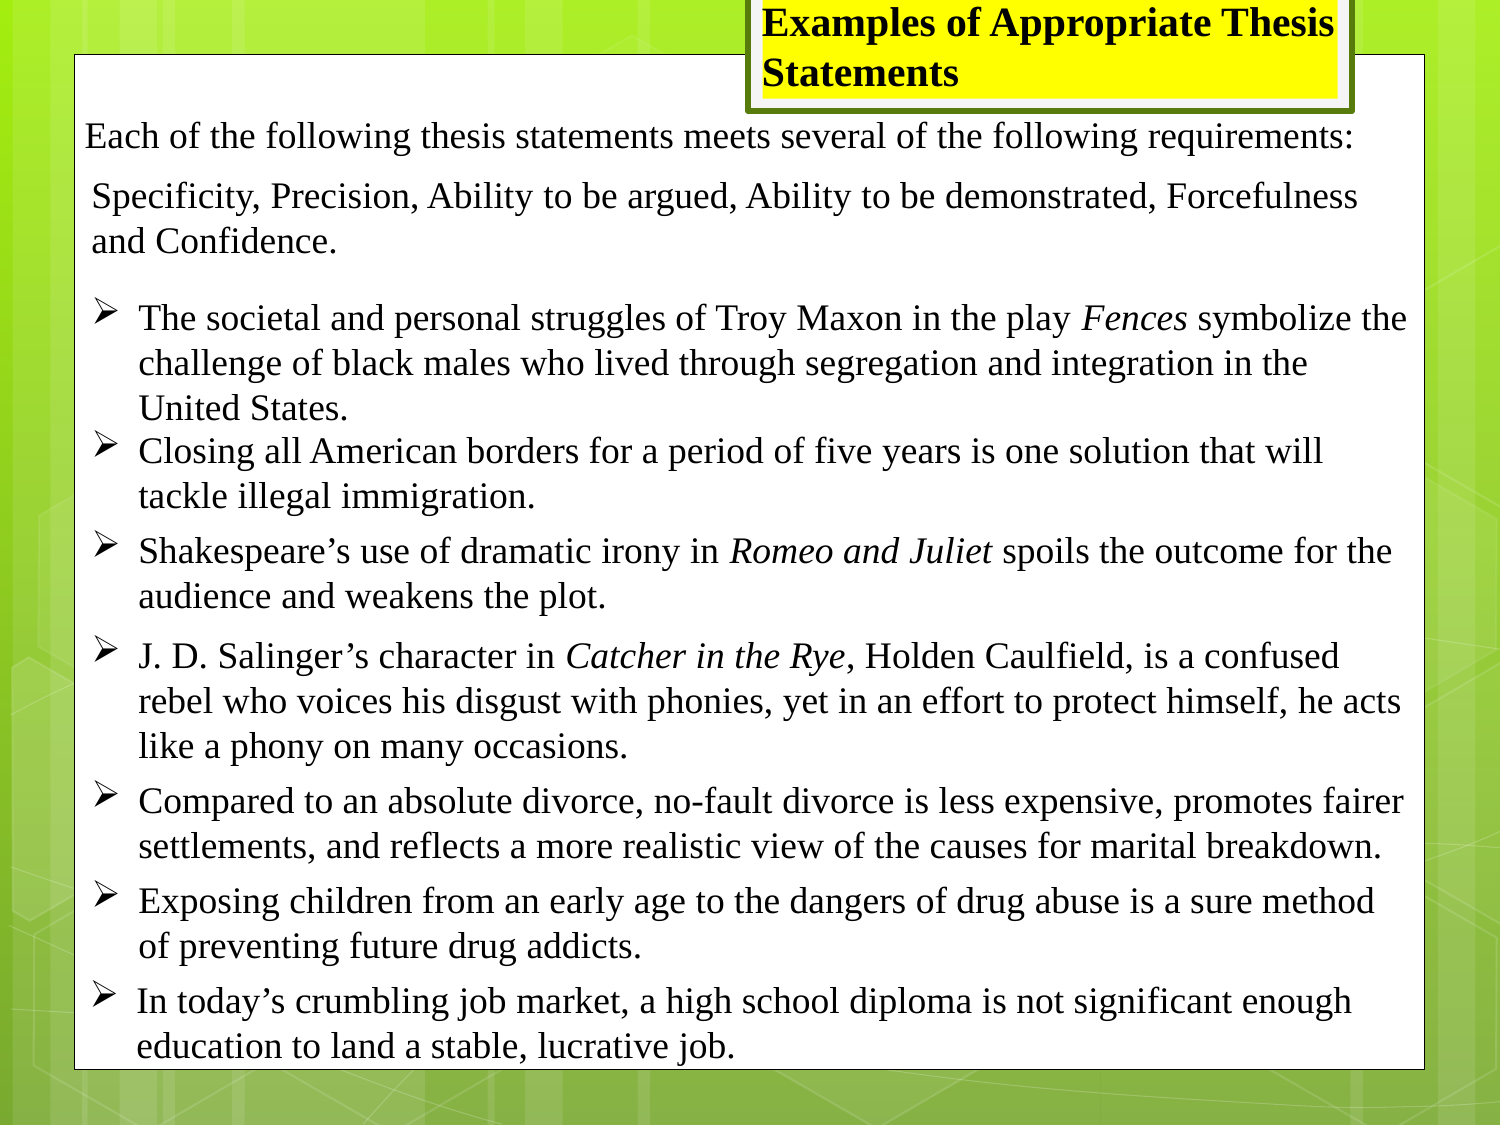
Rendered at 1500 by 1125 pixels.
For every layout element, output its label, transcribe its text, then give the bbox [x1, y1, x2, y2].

text_box Examples of Appropriate Thesis Statements [747, 0, 1350, 103]
text_box Each of the following thesis statements meets several of the following requirements: [69, 103, 1427, 164]
text_box Shakespeare’s use of dramatic irony in Romeo and Juliet spoils the outcome for the audience and weakens the plot. [76, 518, 1427, 624]
text_box The societal and personal struggles of Troy Maxon in the play Fences symbolize the challenge of black males who lived through segregation and integration in the United States. [76, 286, 1423, 418]
text_box J. D. Salinger’s character in Catcher in the Rye, Holden Caulfield, is a confused rebel who voices his disgust with phonies, yet in an effort to protect himself, he acts like a phony on many occasions. [76, 623, 1423, 768]
text_box In today’s crumbling job market, a high school diploma is not significant enough education to land a stable, lucrative job. [74, 968, 1425, 1074]
text_box Exposing children from an early age to the dangers of drug abuse is a sure method of preventing future drug addicts. [76, 868, 1427, 974]
text_box Closing all American borders for a period of five years is one solution that will tackle illegal immigration. [76, 418, 1427, 518]
text_box Specificity, Precision, Ability to be argued, Ability to be demonstrated, Forcefulness and Confidence. [76, 163, 1423, 269]
text_box Compared to an absolute divorce, no-fault divorce is less expensive, promotes fairer settlements, and reflects a more realistic view of the causes for marital breakdown. [76, 768, 1423, 868]
